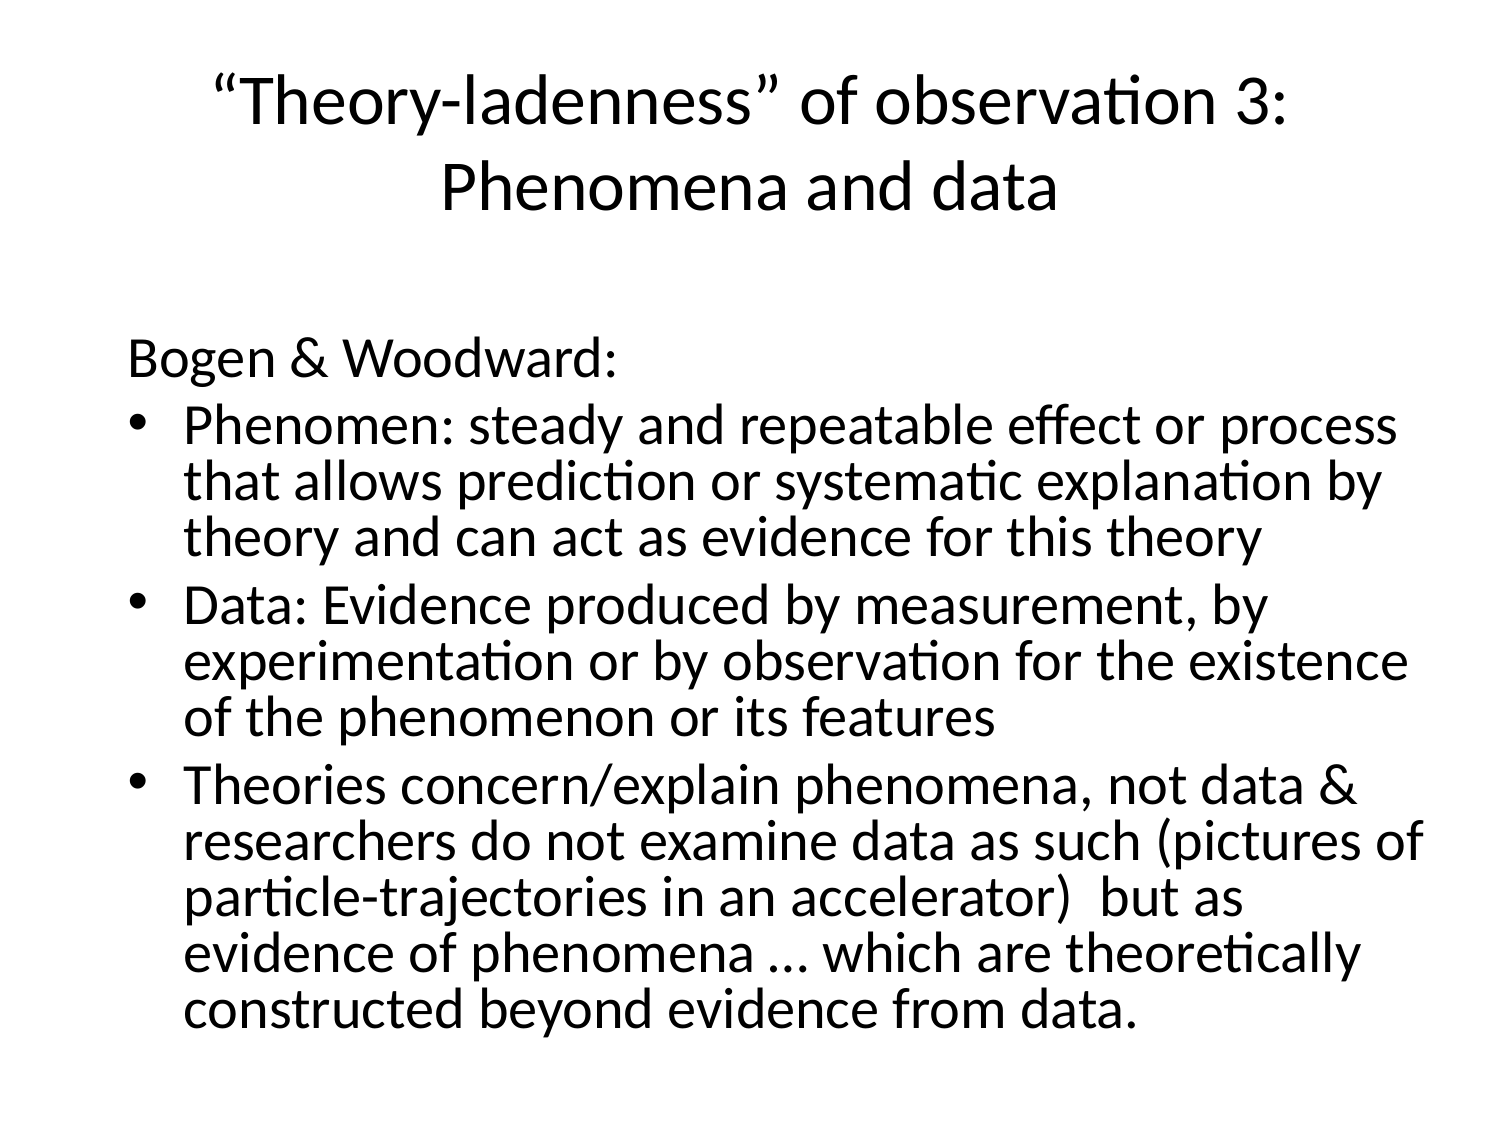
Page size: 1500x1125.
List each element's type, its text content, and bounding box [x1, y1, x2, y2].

list Bogen & Woodward: Phenomen: steady and repeatable effect or process that allows prediction or systematic explanation by theory and can act as evidence for this theory Data: Evidence produced by measurement, by experimentation or by observation for the existence of the phenomenon or its features Theories concern/explain phenomena, not data & researchers do not examine data as such (pictures of particle-trajectories in an accelerator) but as evidence of phenomena … which are theoretically constructed beyond evidence from data. [112, 324, 1447, 1125]
title “Theory-ladenness” of observation 3: Phenomena and data [75, 45, 1425, 233]
